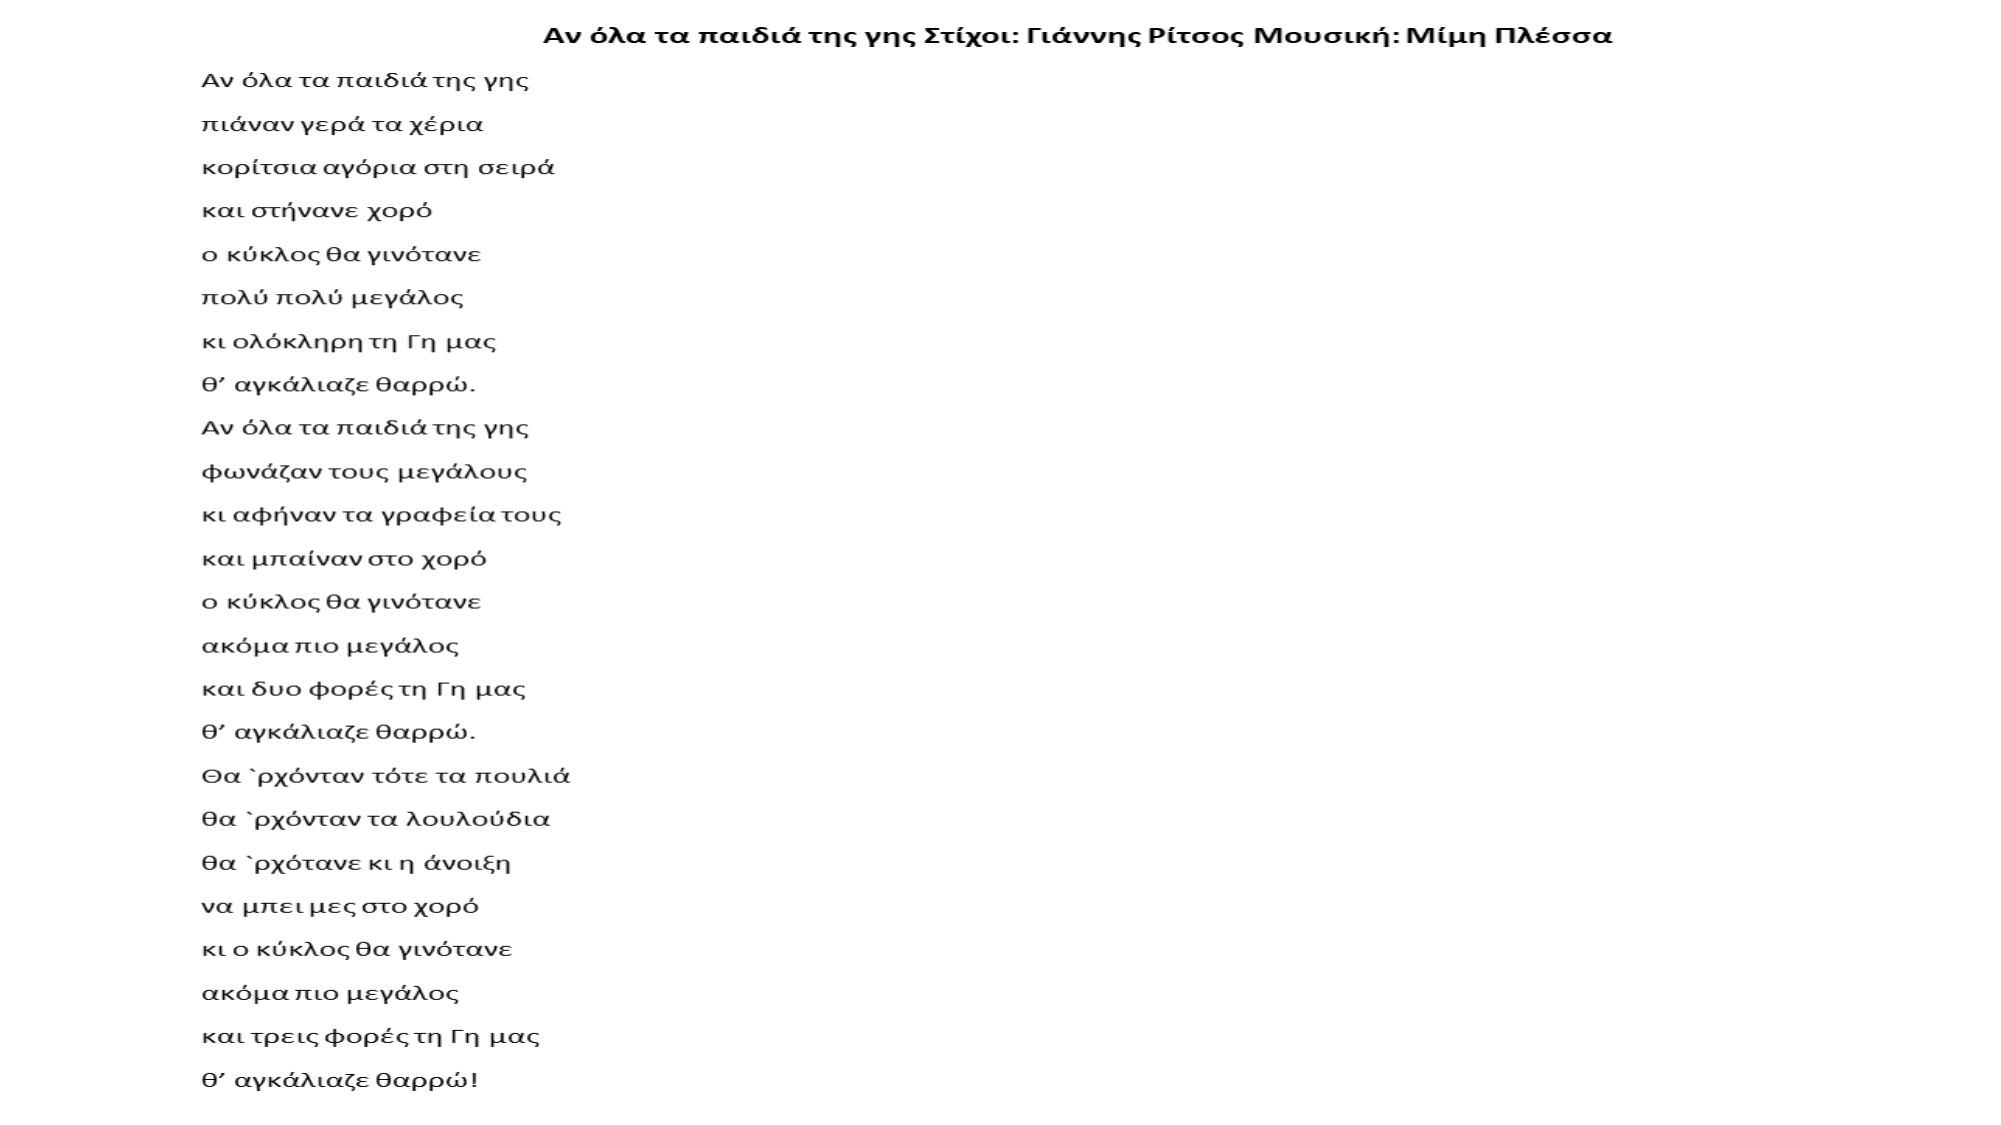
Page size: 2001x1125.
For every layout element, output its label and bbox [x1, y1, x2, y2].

picture [178, 7, 1646, 1112]
